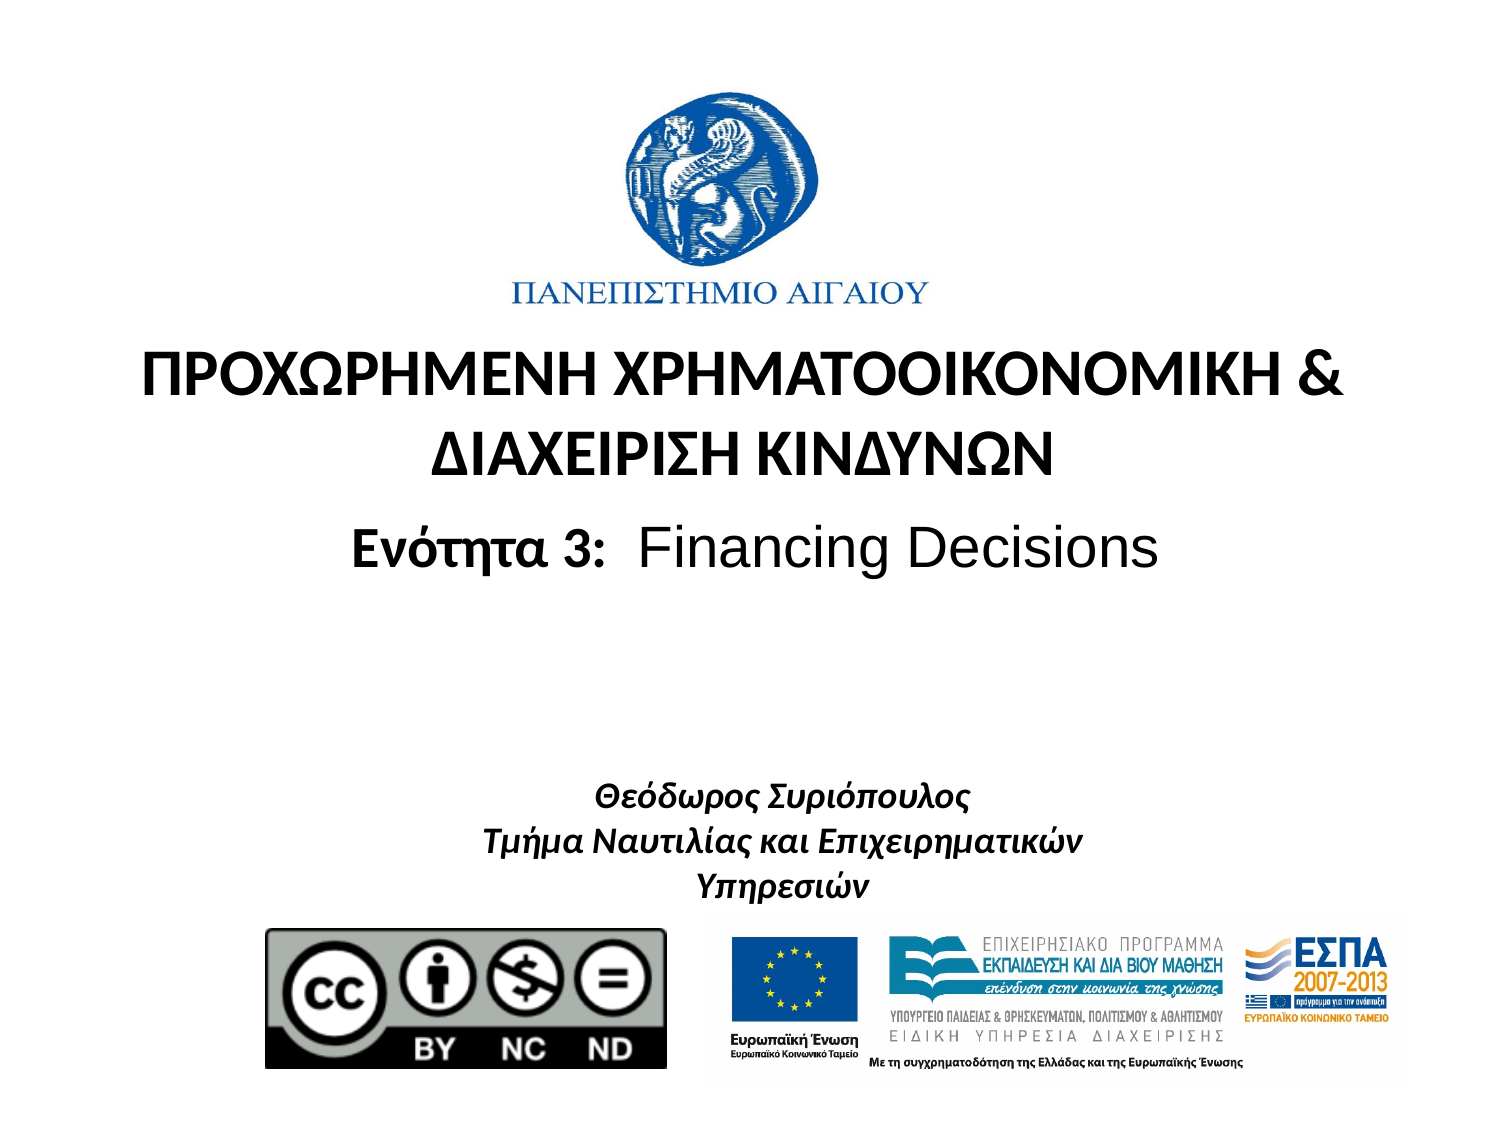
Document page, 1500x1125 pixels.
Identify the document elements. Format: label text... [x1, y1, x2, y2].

title ΠΡΟΧΩΡΗΜΕΝΗ ΧΡΗΜΑΤΟΟΙΚΟΝΟΜΙΚΗ & ΔΙΑΧΕΙΡΙΣΗ ΚΙΝΔΥΝΩΝ [123, 314, 1364, 504]
text_box Θεόδωρος Συριόπουλος Τμήμα Ναυτιλίας και Επιχειρηματικών Υπηρεσιών [407, 763, 1158, 913]
picture [702, 916, 1411, 1086]
picture [265, 928, 667, 1070]
picture [478, 54, 968, 330]
subtitle Ενότητα 3: Financing Decisions [112, 515, 1400, 823]
